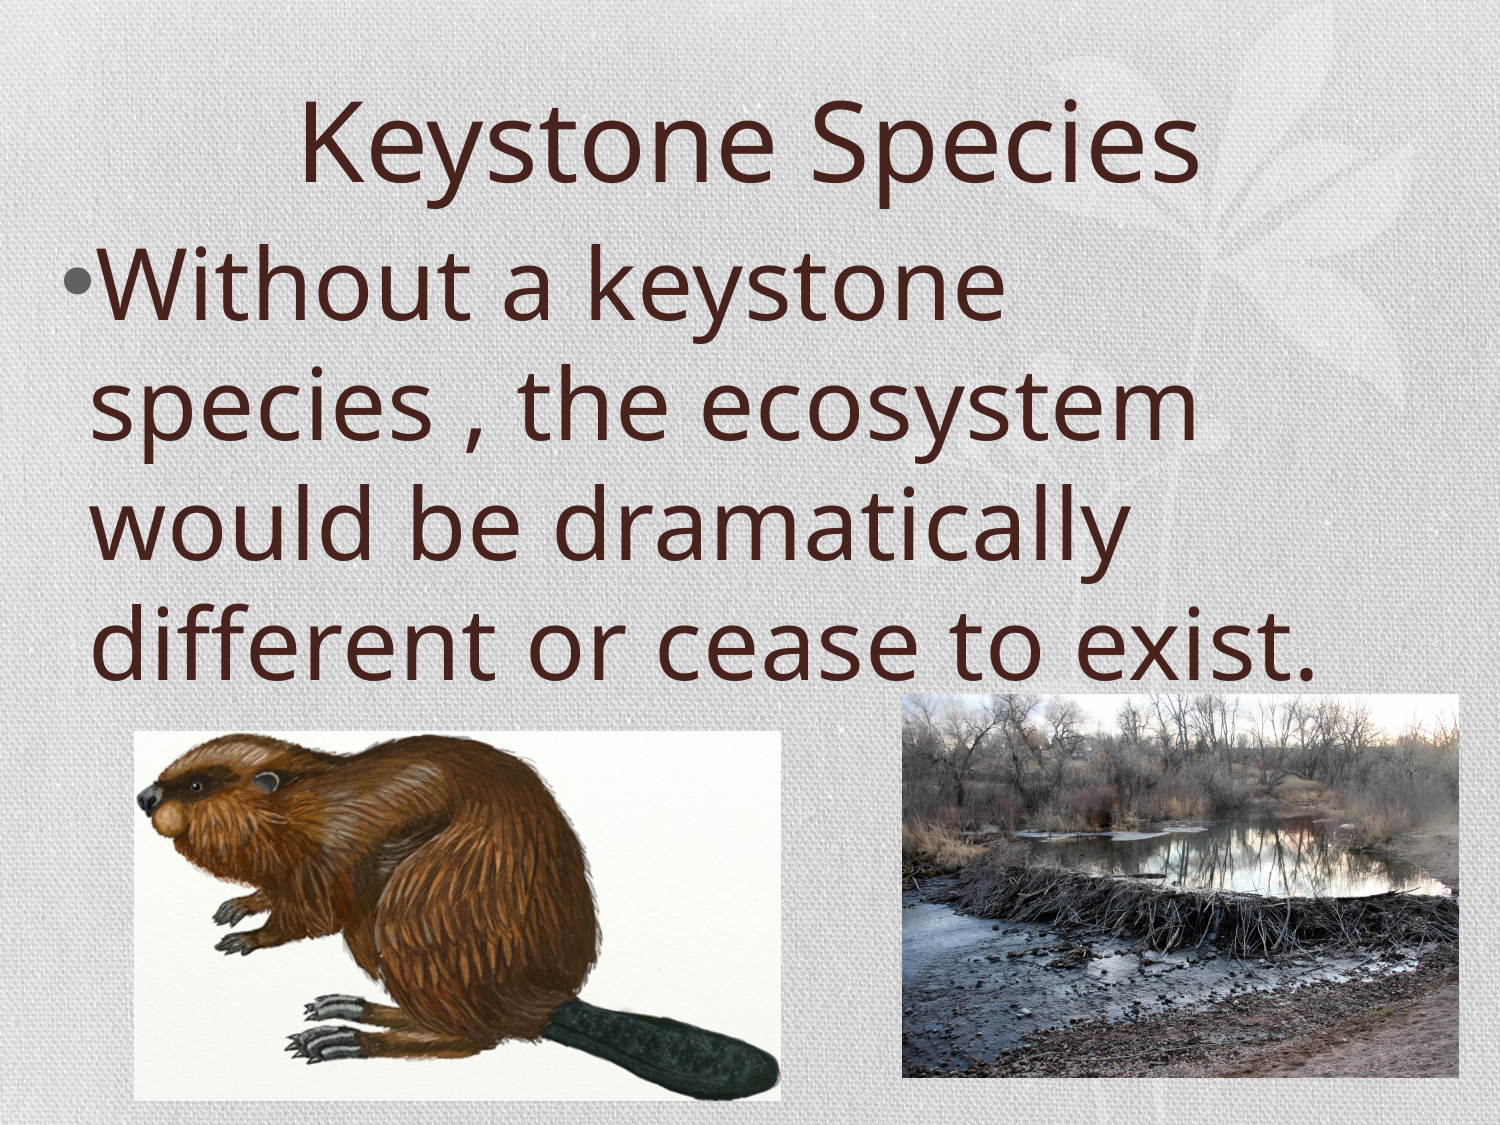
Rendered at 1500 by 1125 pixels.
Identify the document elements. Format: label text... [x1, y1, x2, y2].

picture [902, 694, 1459, 1079]
title Keystone Species [45, 37, 1455, 213]
picture [134, 731, 782, 1102]
list Without a keystone species , the ecosystem would be dramatically different or cease to exist. [45, 213, 1455, 1023]
